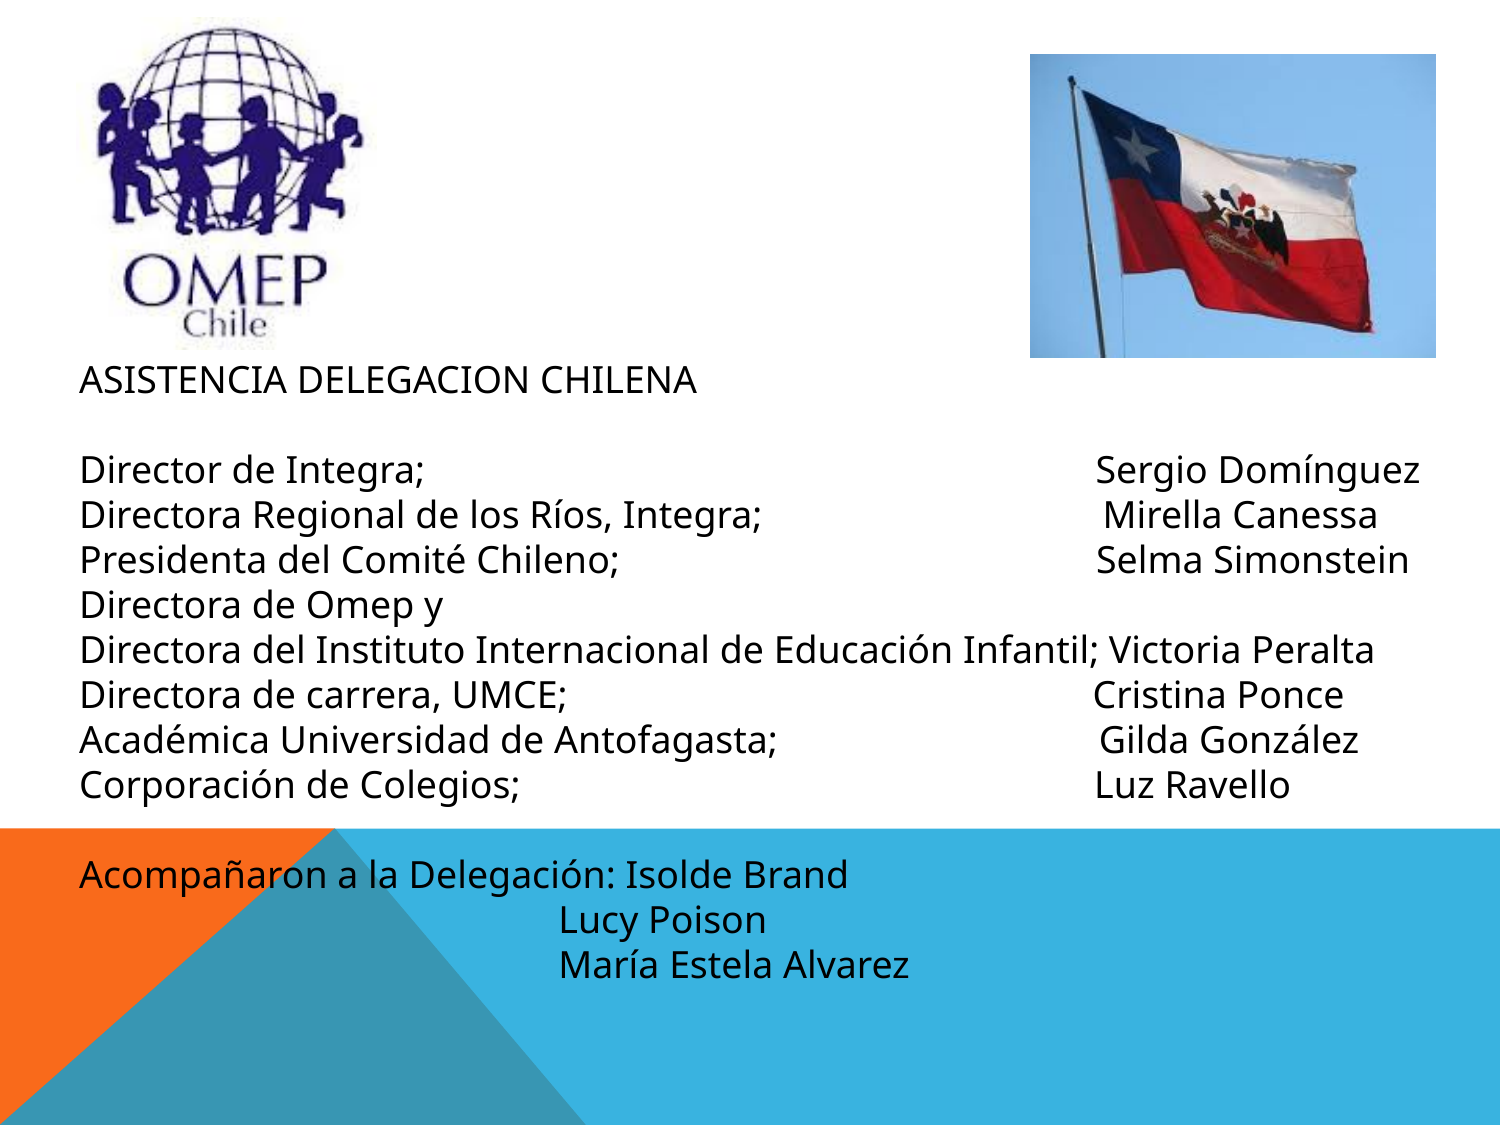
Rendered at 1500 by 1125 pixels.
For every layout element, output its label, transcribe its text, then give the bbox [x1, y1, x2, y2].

picture [76, 16, 377, 351]
picture [1030, 54, 1436, 358]
text_box ASISTENCIA DELEGACION CHILENA Director de Integra; Sergio Domínguez Directora Regional de los Ríos, Integra; Mirella Canessa Presidenta del Comité Chileno; Selma Simonstein Directora de Omep y Directora del Instituto Internacional de Educación Infantil; Victoria Peralta Directora de carrera, UMCE; Cristina Ponce Académica Universidad de Antofagasta; Gilda González Corporación de Colegios; Luz Ravello Acompañaron a la Delegación: Isolde Brand Lucy Poison María Estela Alvarez [64, 348, 1438, 993]
